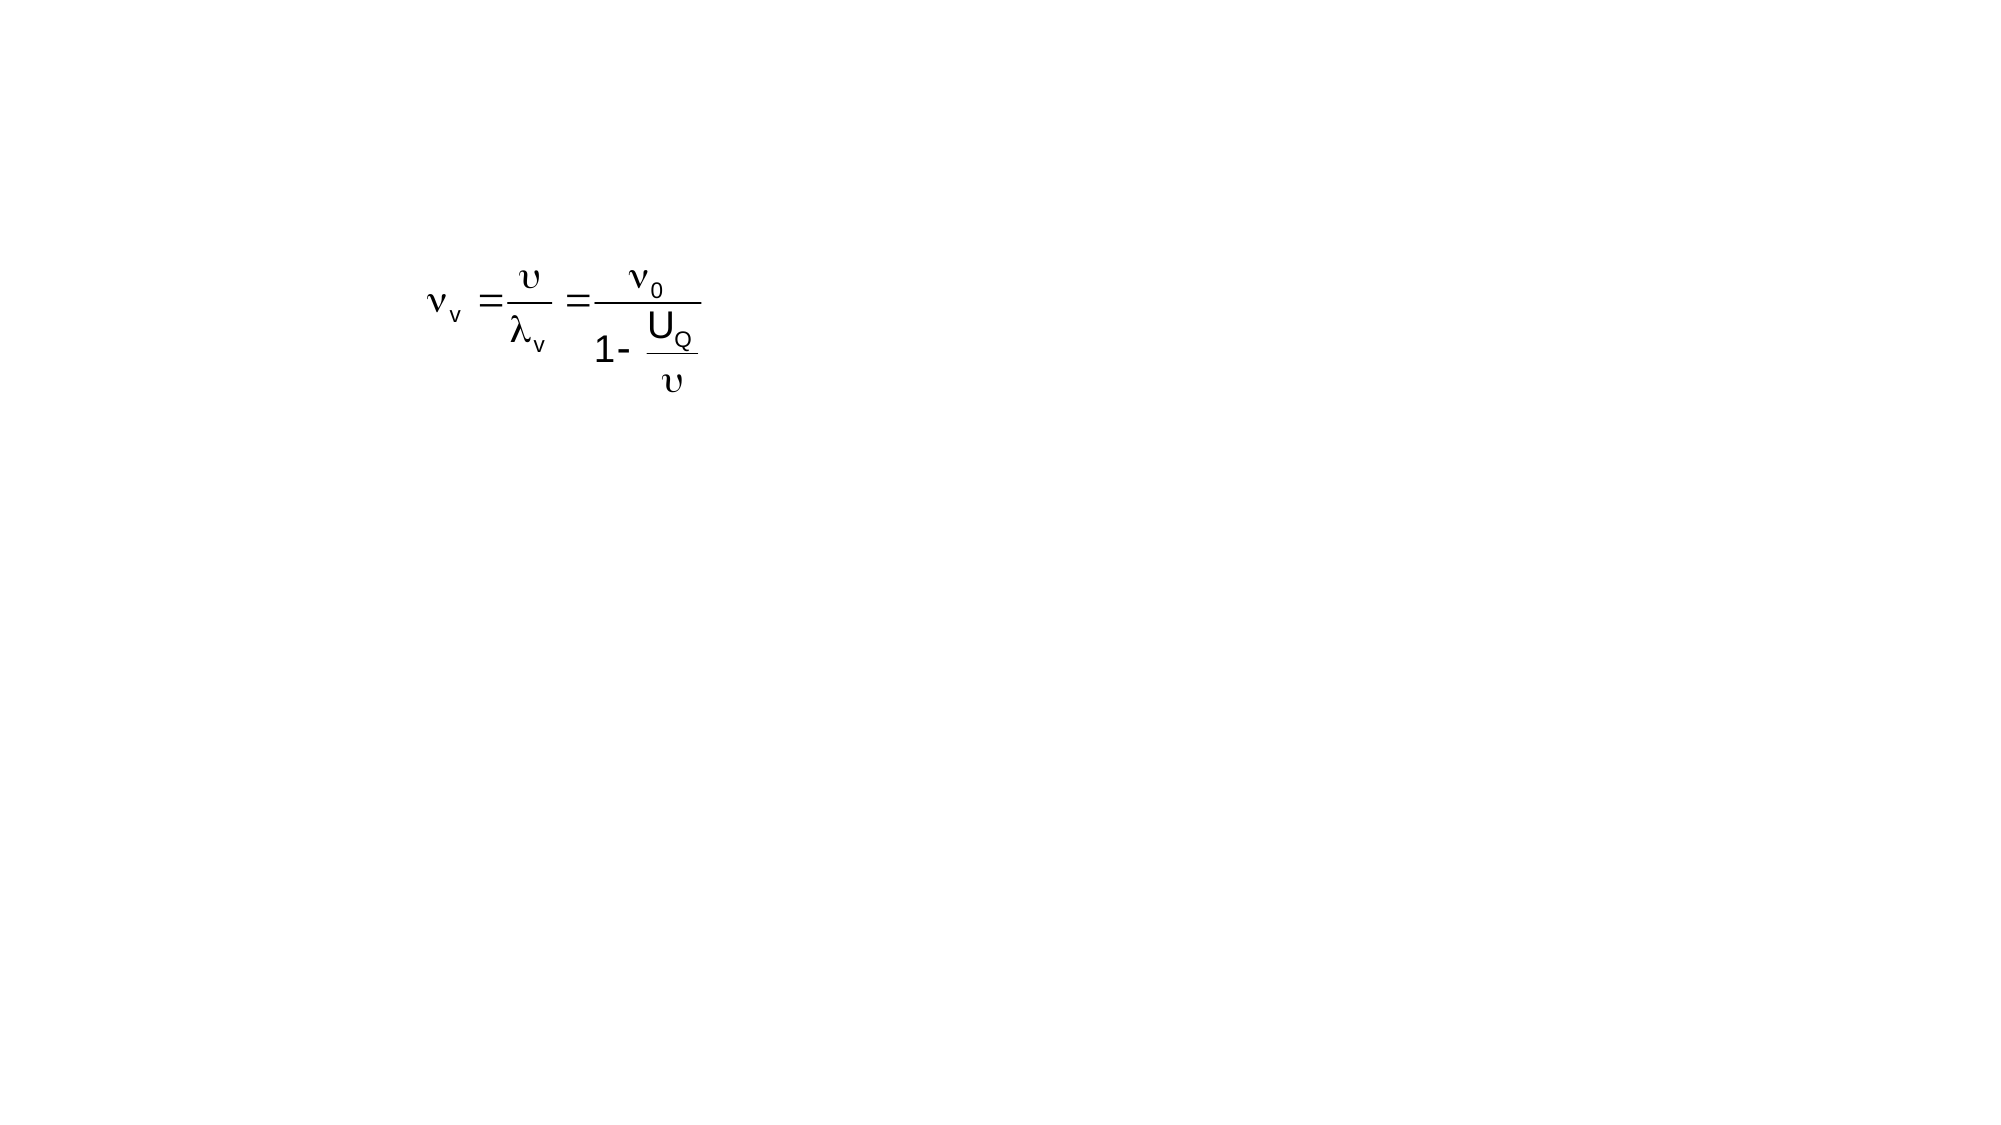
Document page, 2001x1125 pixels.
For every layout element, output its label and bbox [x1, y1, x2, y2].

text_box [421, 251, 708, 400]
